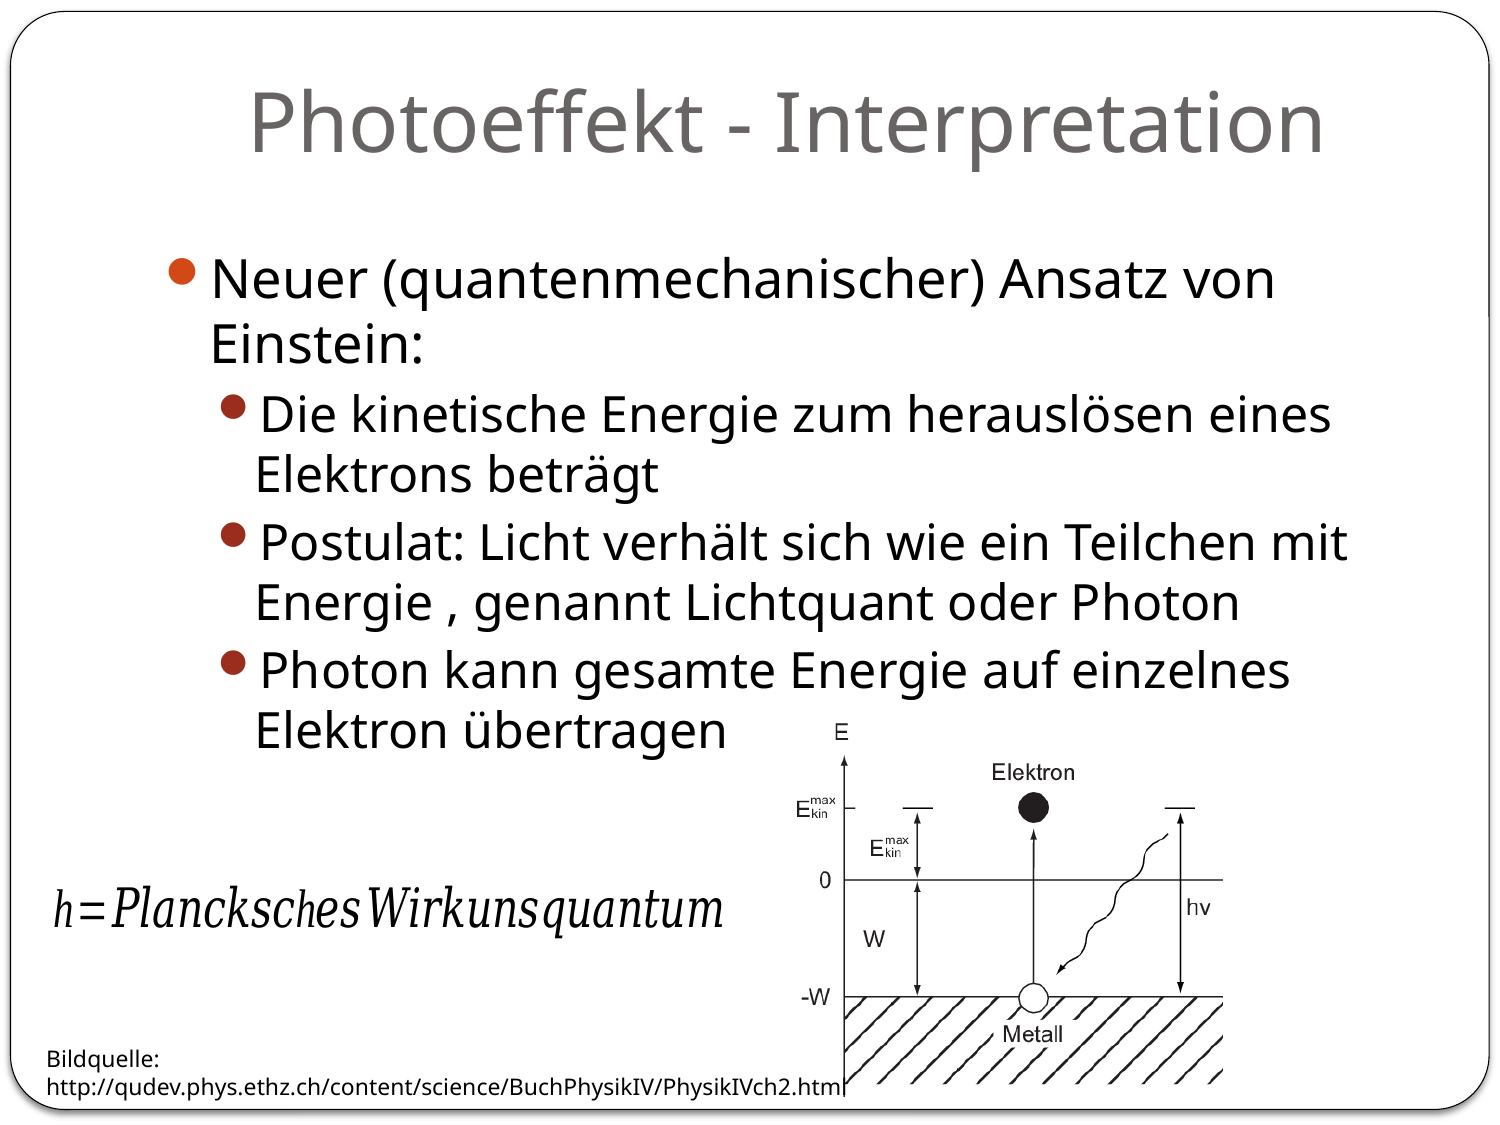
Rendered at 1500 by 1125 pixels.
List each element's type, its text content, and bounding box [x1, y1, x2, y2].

text_box Bildquelle: http://qudev.phys.ethz.ch/content/science/BuchPhysikIV/PhysikIVch2.html [31, 1037, 880, 1107]
title Photoeffekt - Interpretation [150, 45, 1425, 185]
picture [796, 722, 1223, 1097]
